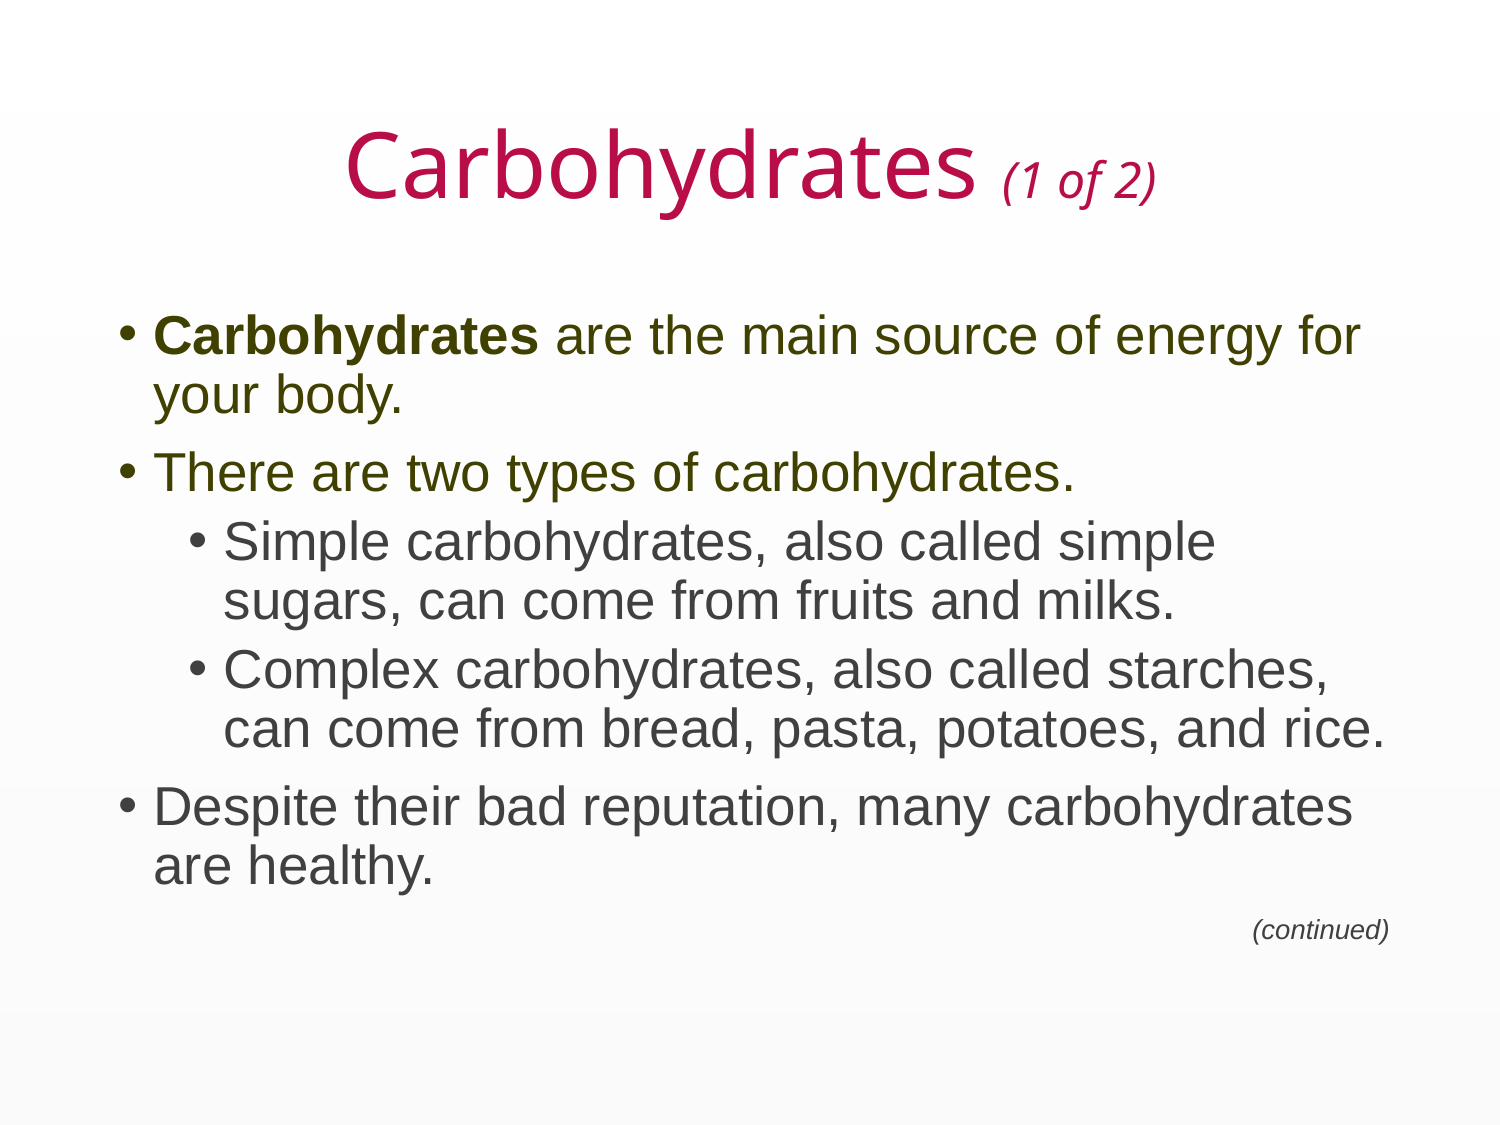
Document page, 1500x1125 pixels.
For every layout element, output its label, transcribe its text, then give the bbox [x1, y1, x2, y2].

list Carbohydrates are the main source of energy for your body. There are two types of carbohydrates. Simple carbohydrates, also called simple sugars, can come from fruits and milks. Complex carbohydrates, also called starches, can come from bread, pasta, potatoes, and rice. Despite their bad reputation, many carbohydrates are healthy. (continued) [103, 299, 1405, 1014]
title Carbohydrates (1 of 2) [103, 59, 1397, 278]
